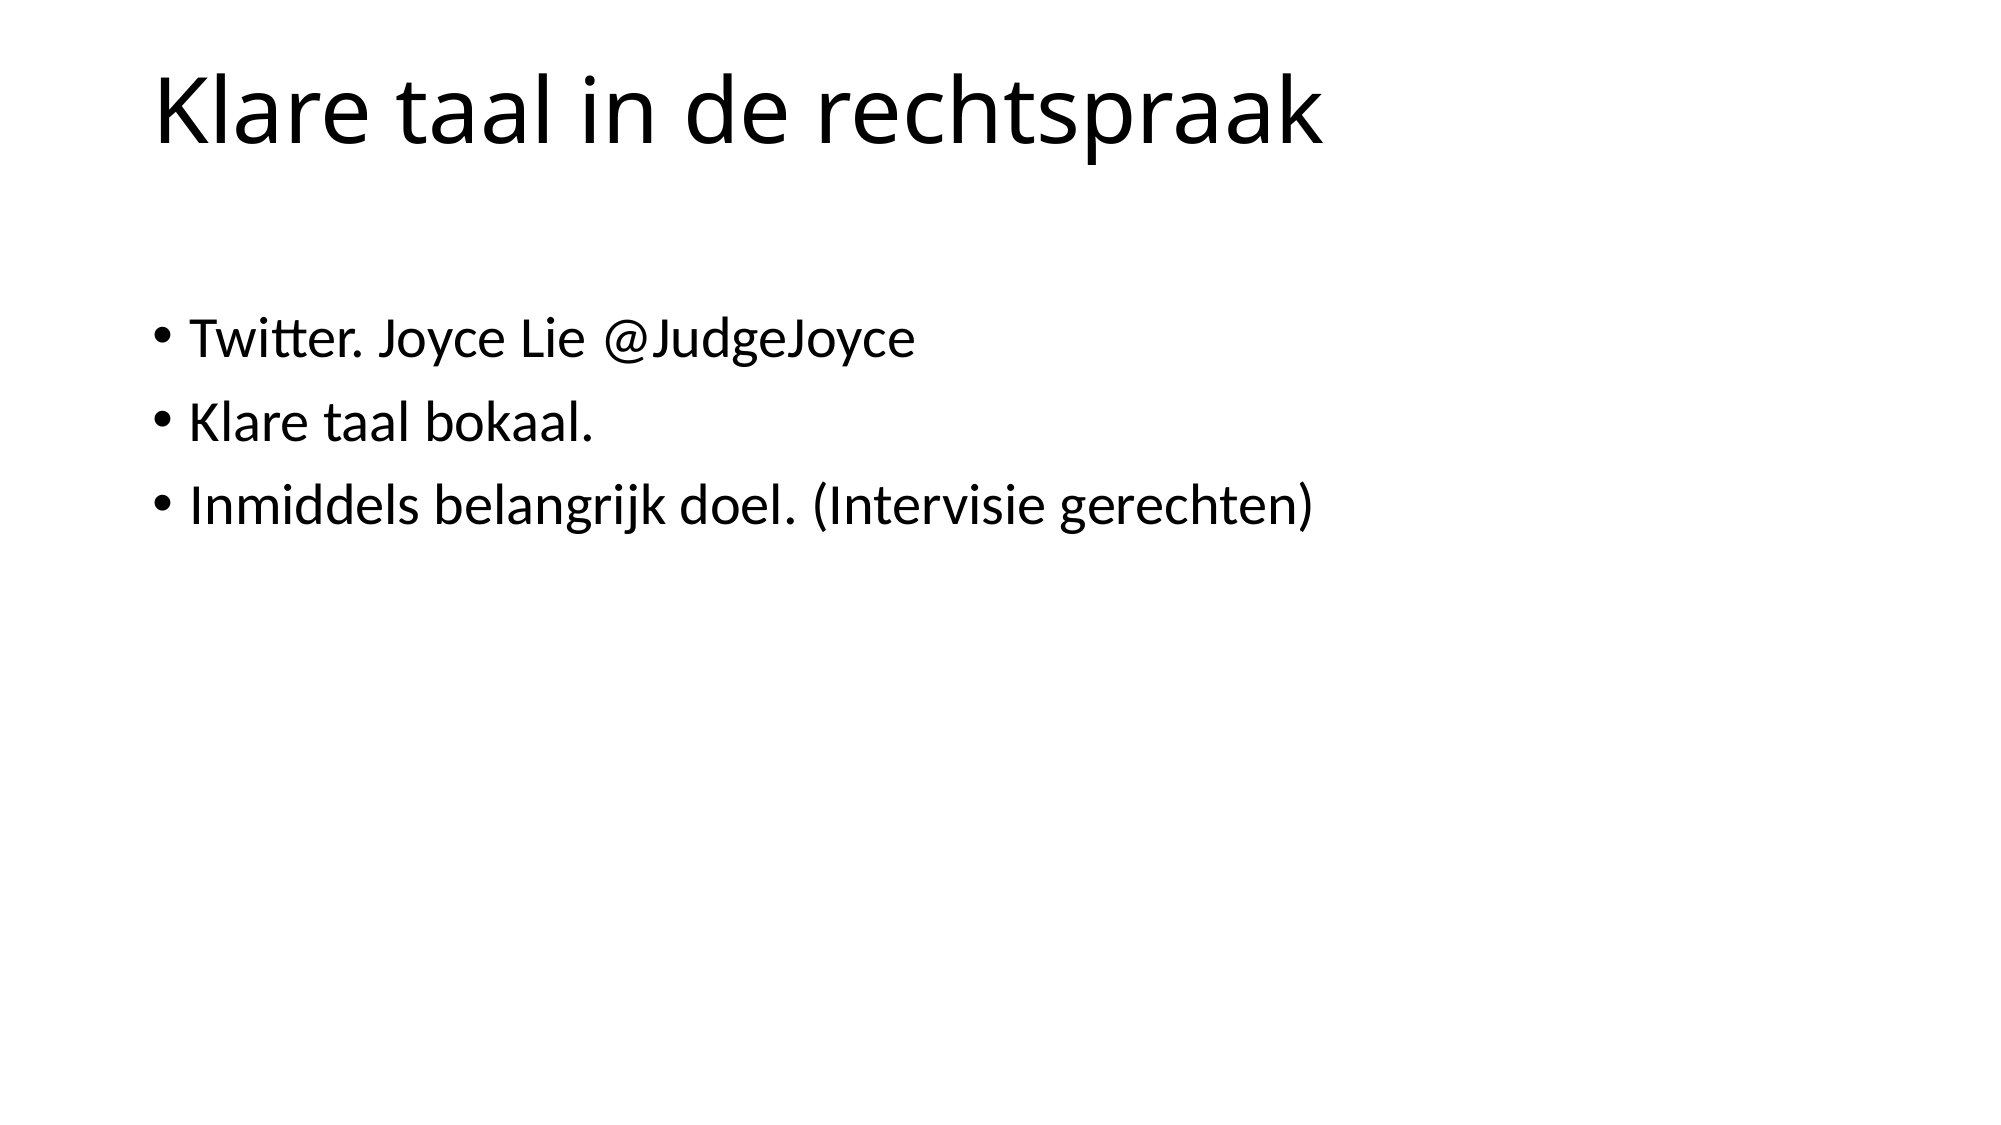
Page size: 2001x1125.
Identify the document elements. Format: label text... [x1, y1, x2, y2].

title Klare taal in de rechtspraak [137, 59, 1863, 278]
list Twitter. Joyce Lie @JudgeJoyce Klare taal bokaal. Inmiddels belangrijk doel. (Intervisie gerechten) [137, 299, 1863, 1014]
